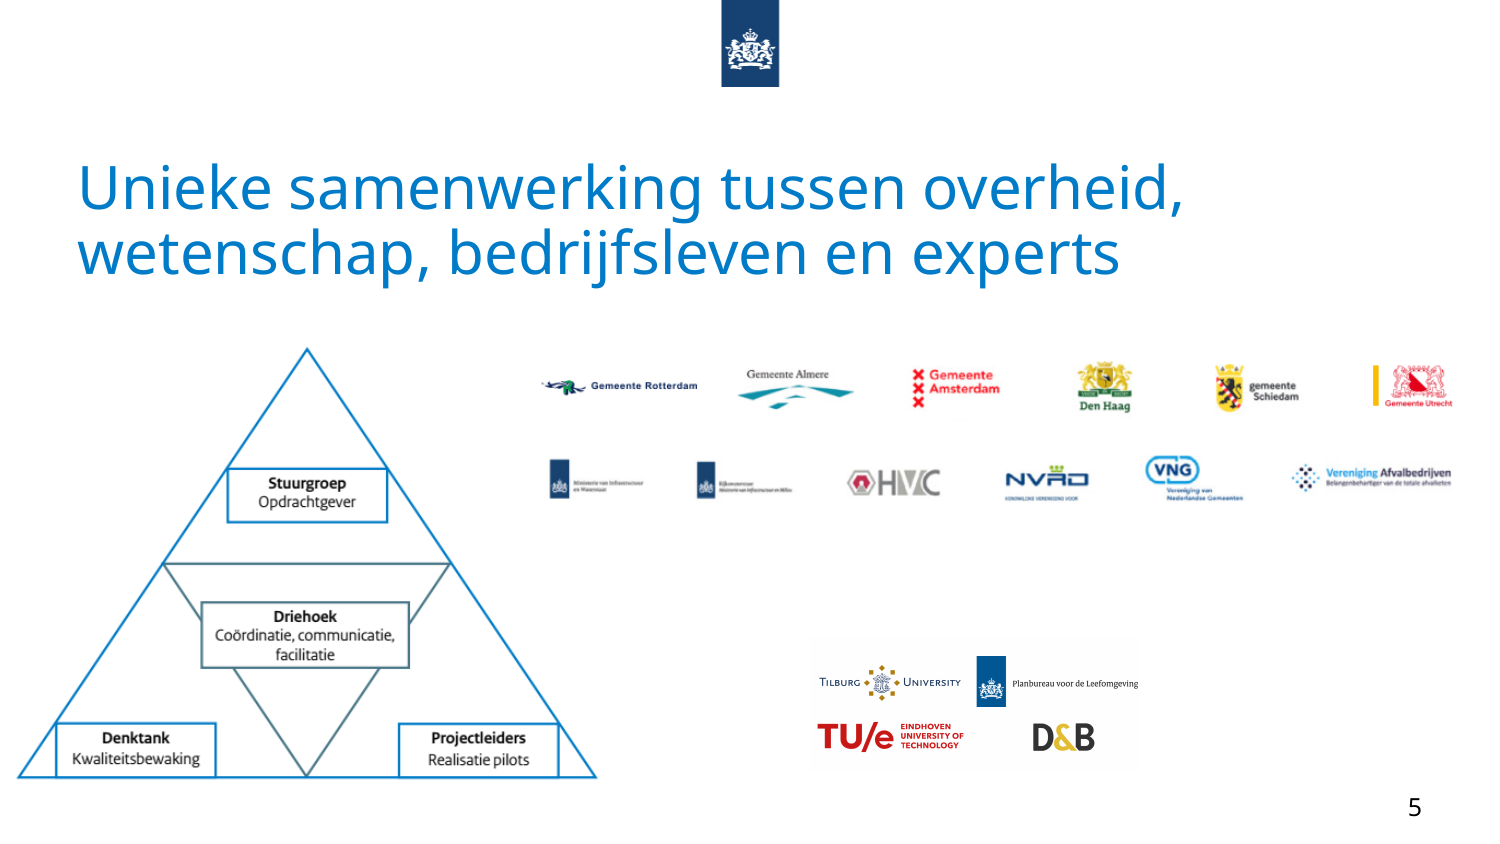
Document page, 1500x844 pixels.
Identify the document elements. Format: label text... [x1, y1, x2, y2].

slide_number 5 [1359, 803, 1423, 826]
picture [9, 318, 1471, 797]
picture [810, 637, 1138, 771]
title Unieke samenwerking tussen overheid, wetenschap, bedrijfsleven en experts [77, 157, 1423, 290]
picture [0, 0, 1500, 131]
